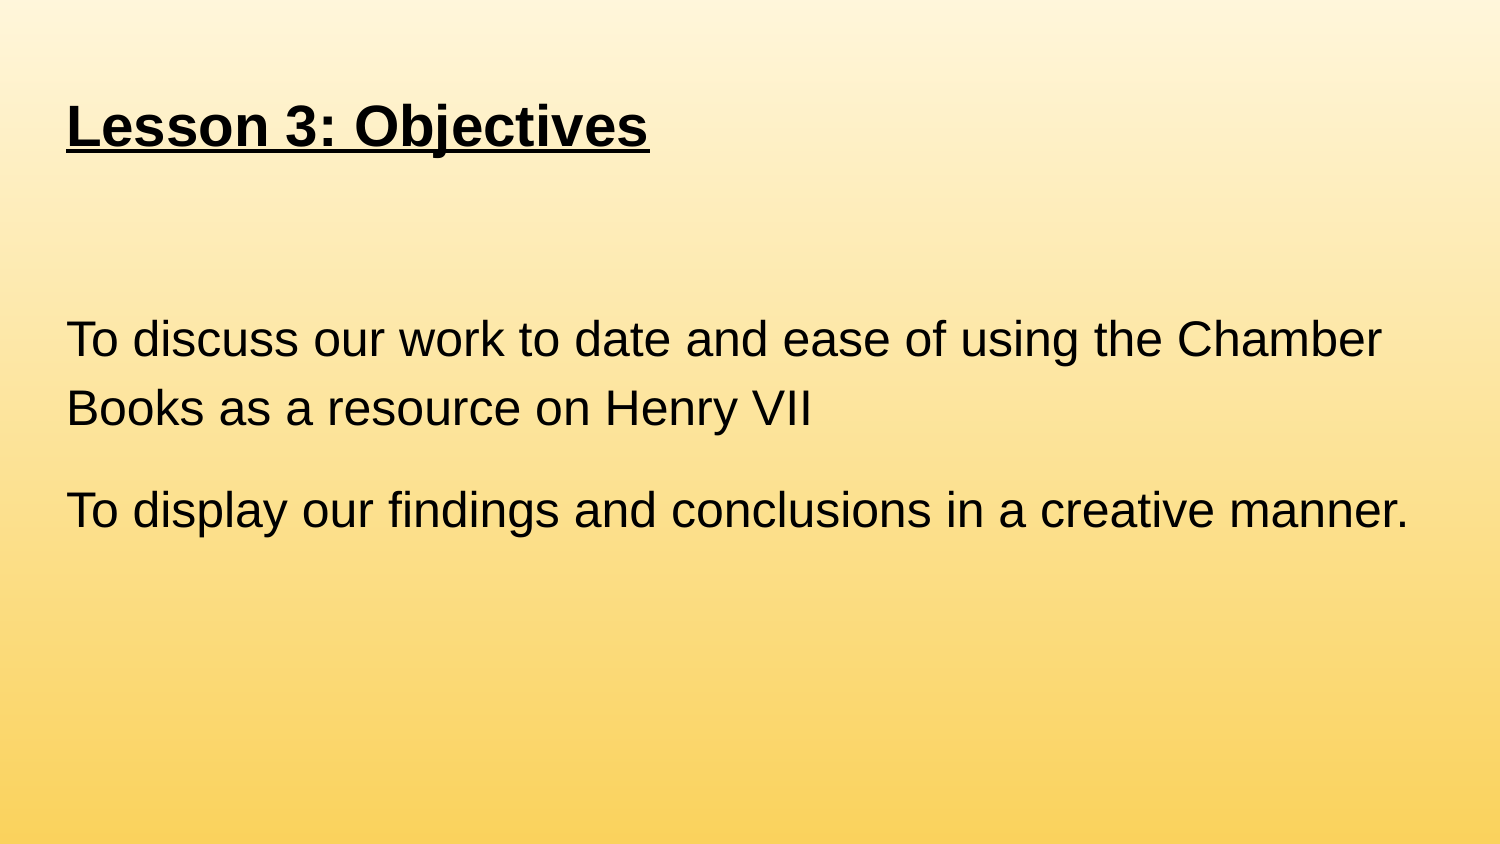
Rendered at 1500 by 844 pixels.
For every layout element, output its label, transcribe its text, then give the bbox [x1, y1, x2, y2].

title Lesson 3: Objectives [51, 72, 1449, 167]
list To discuss our work to date and ease of using the Chamber Books as a resource on Henry VII To display our findings and conclusions in a creative manner. [51, 189, 1449, 713]
